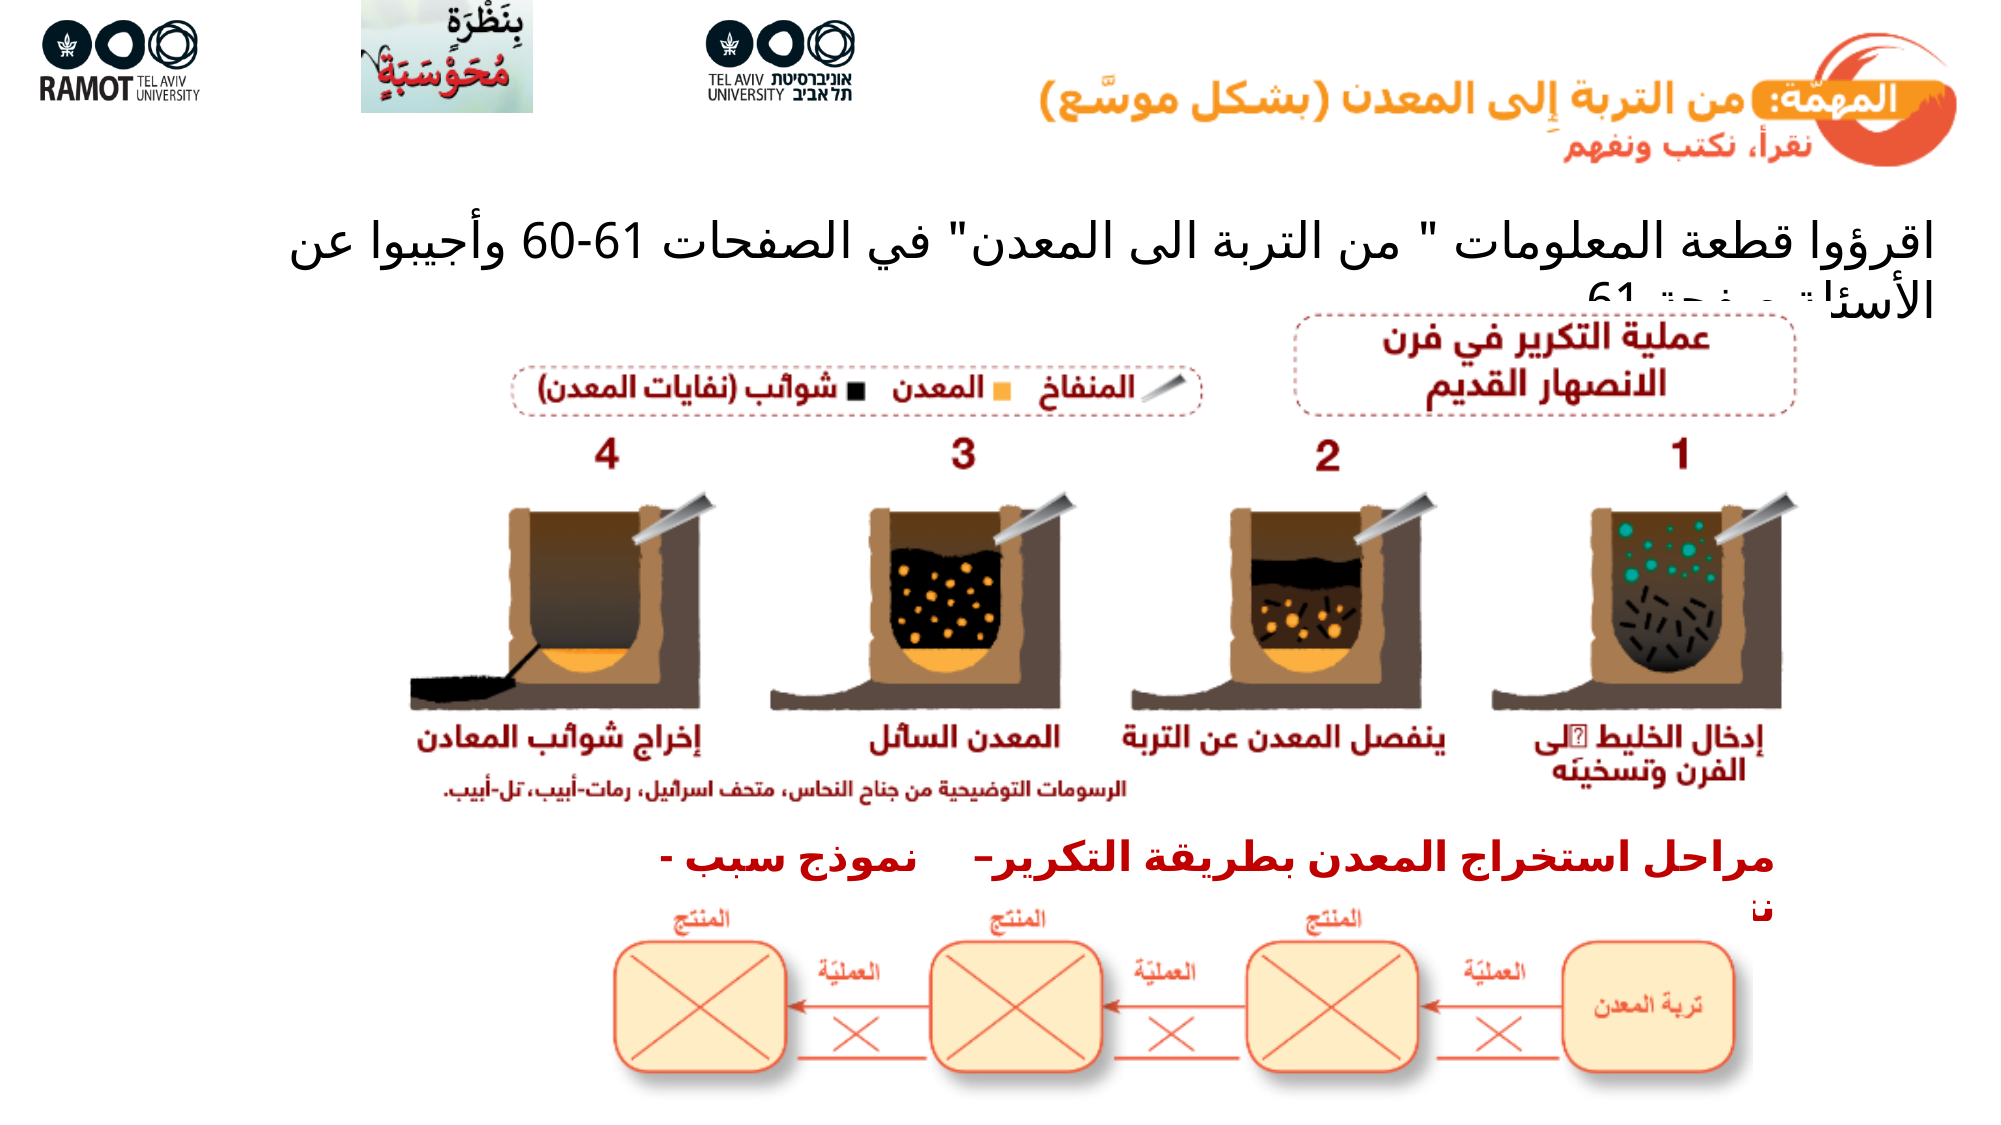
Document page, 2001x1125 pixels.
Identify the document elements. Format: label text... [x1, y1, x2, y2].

picture [978, 18, 1979, 184]
text_box مراحل استخراج المعدن بطريقة التكرير– نموذج سبب - نتيجة [629, 823, 1792, 938]
picture [37, 0, 857, 113]
text_box اقرؤوا قطعة المعلومات " من التربة الى المعدن" في الصفحات 61-60 وأجيبوا عن الأسئلة صفحة 61. [136, 201, 1952, 336]
picture [588, 888, 1753, 1105]
picture [332, 301, 1831, 823]
